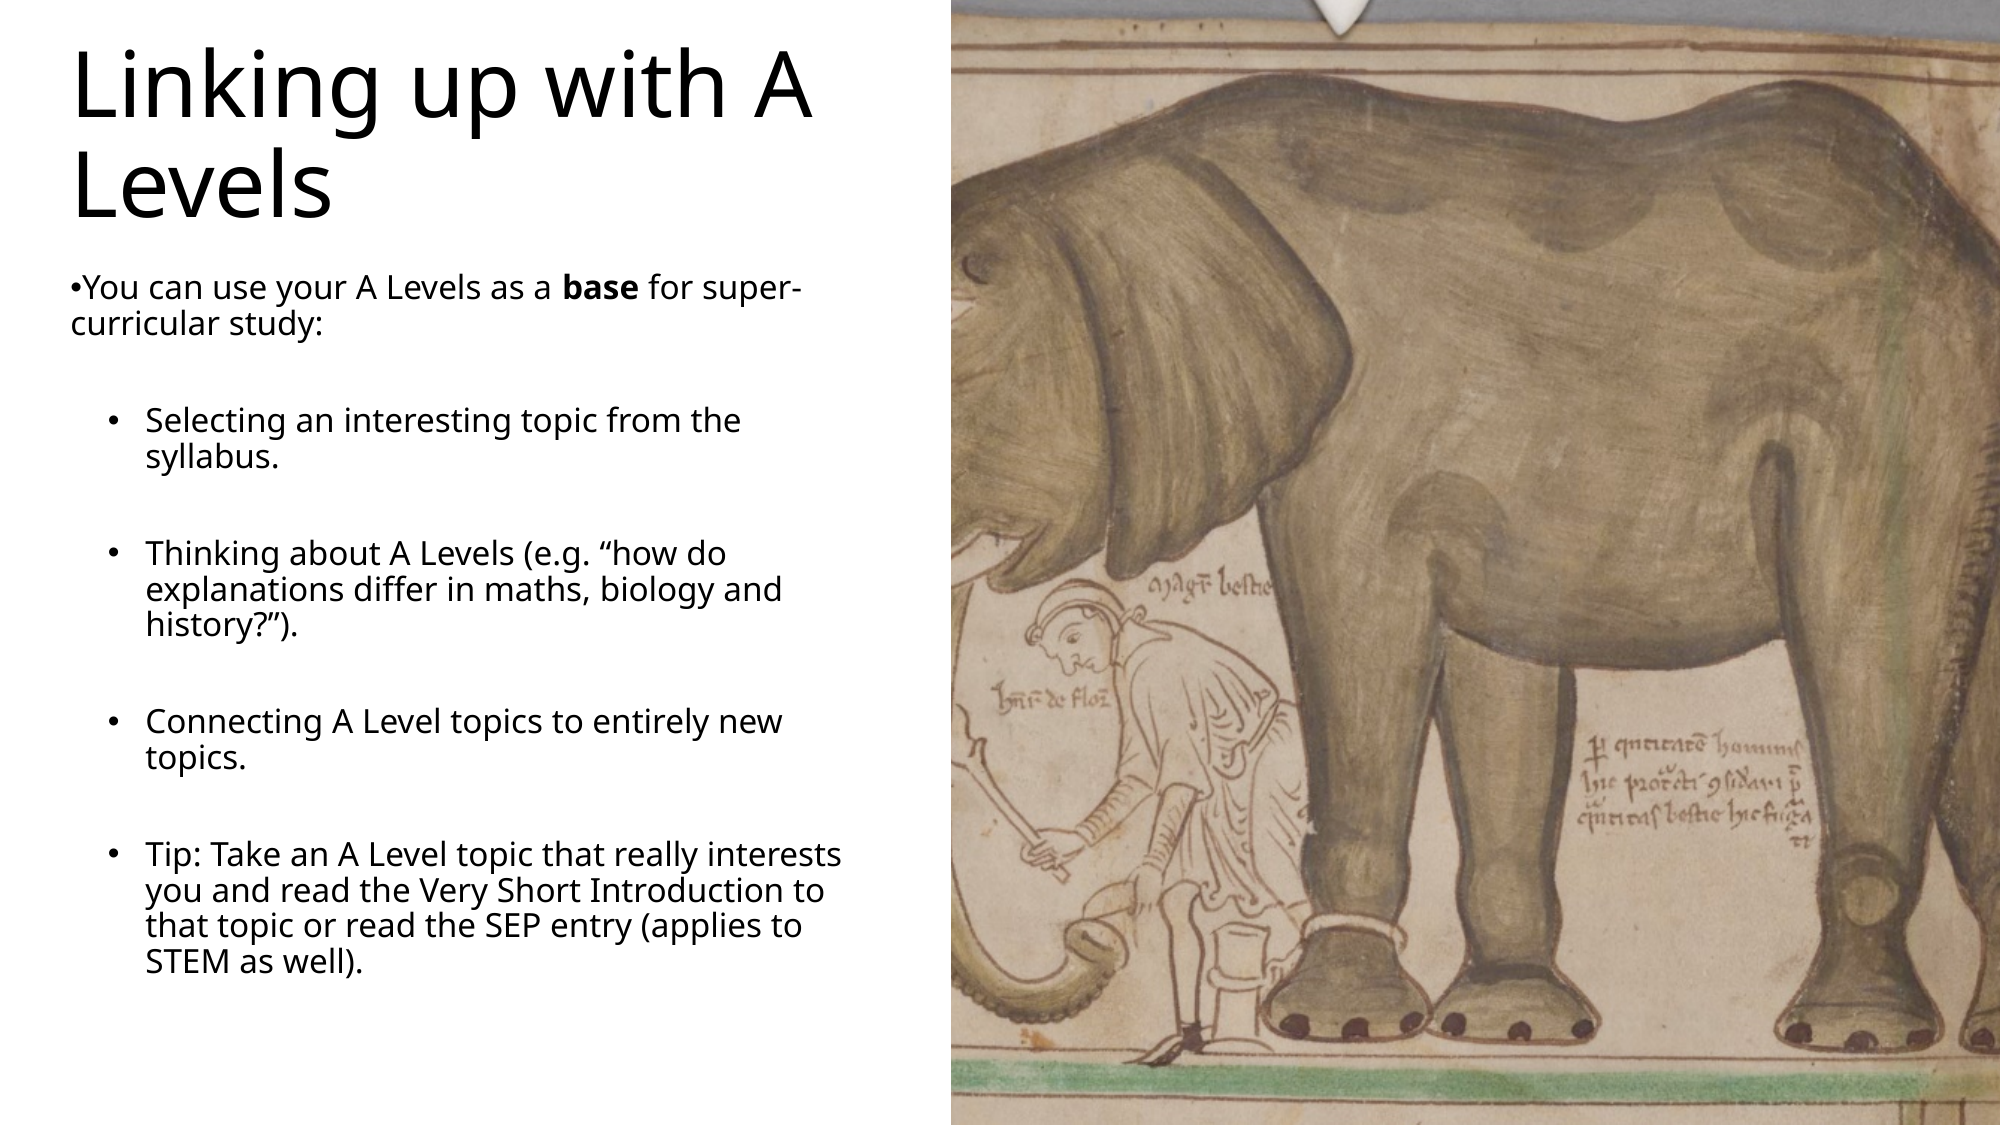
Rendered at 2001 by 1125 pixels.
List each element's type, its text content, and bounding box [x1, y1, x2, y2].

text_box Linking up with A Levels [55, 30, 950, 246]
text_box You can use your A Levels as a base for super-curricular study: Selecting an interesting topic from the syllabus. Thinking about A Levels (e.g. “how do explanations differ in maths, biology and history?”). Connecting A Level topics to entirely new topics. Tip: Take an A Level topic that really interests you and read the Very Short Introduction to that topic or read the SEP entry (applies to STEM as well). [55, 231, 864, 1022]
picture [950, 0, 2000, 1125]
